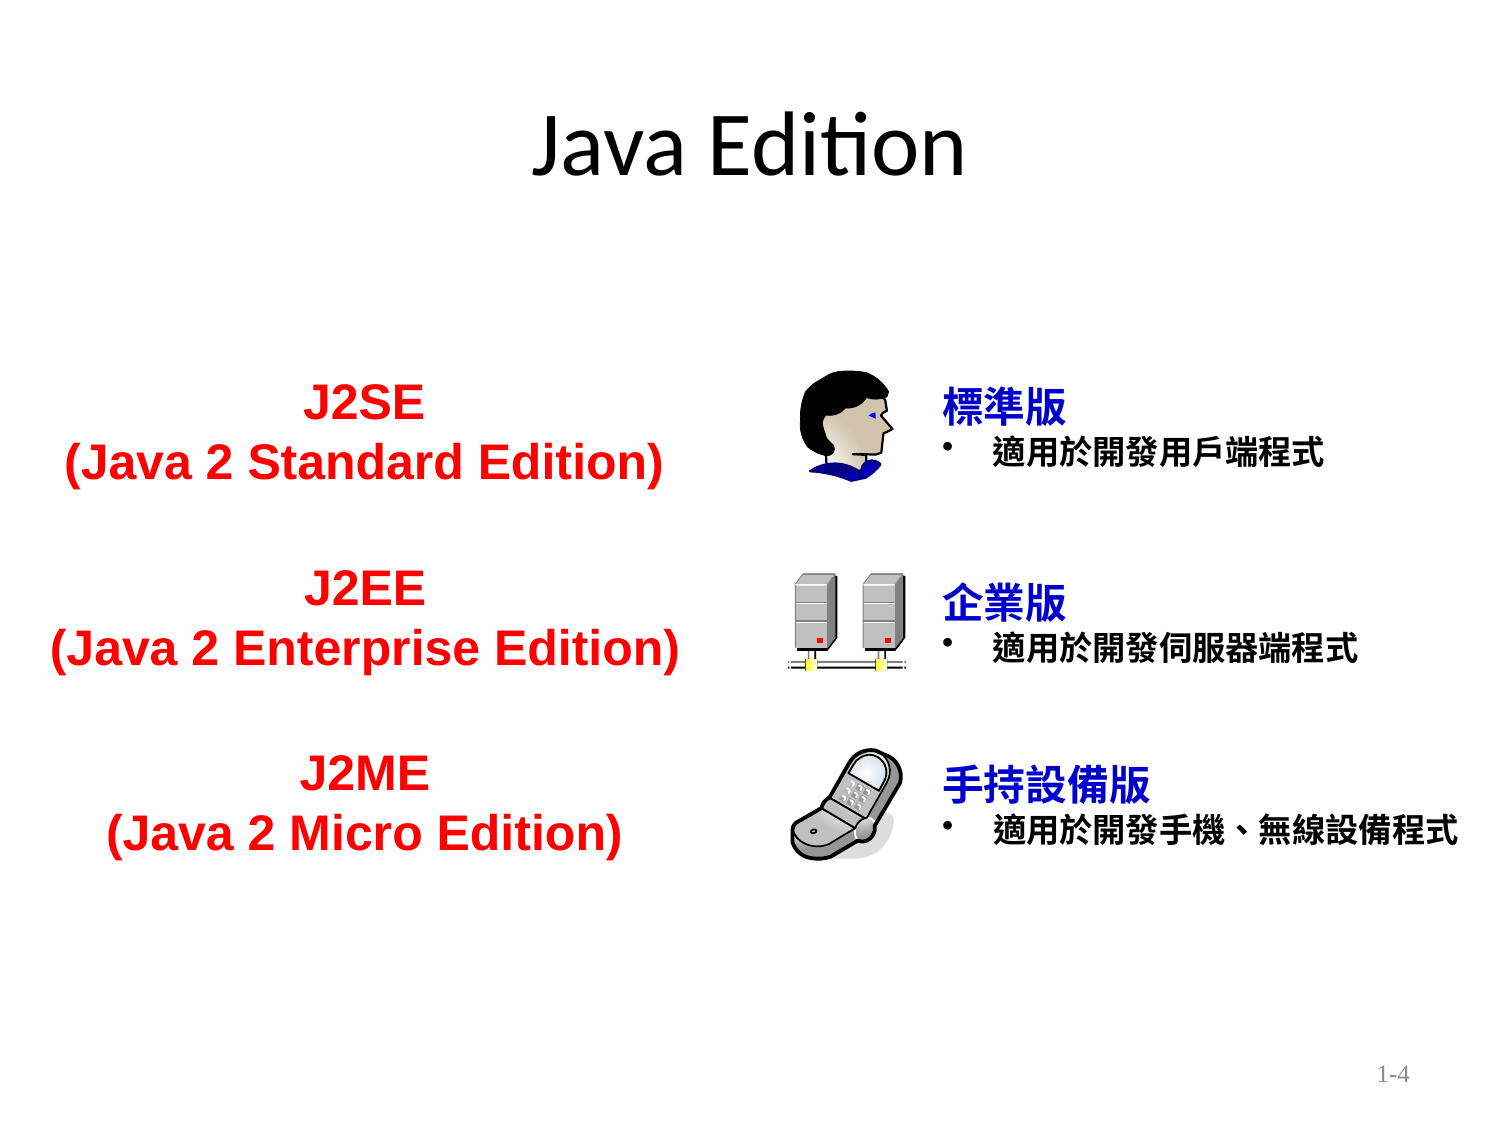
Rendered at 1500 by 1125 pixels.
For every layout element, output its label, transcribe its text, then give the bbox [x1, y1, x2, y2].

text_box J2ME (Java 2 Micro Edition) [91, 733, 639, 869]
title Java Edition [75, 45, 1425, 233]
text_box J2EE (Java 2 Enterprise Edition) [34, 547, 696, 683]
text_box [787, 745, 1475, 864]
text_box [785, 568, 1375, 675]
text_box J2SE (Java 2 Standard Edition) [49, 362, 680, 498]
slide_number 1-4 [1074, 1042, 1425, 1103]
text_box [796, 366, 1341, 486]
